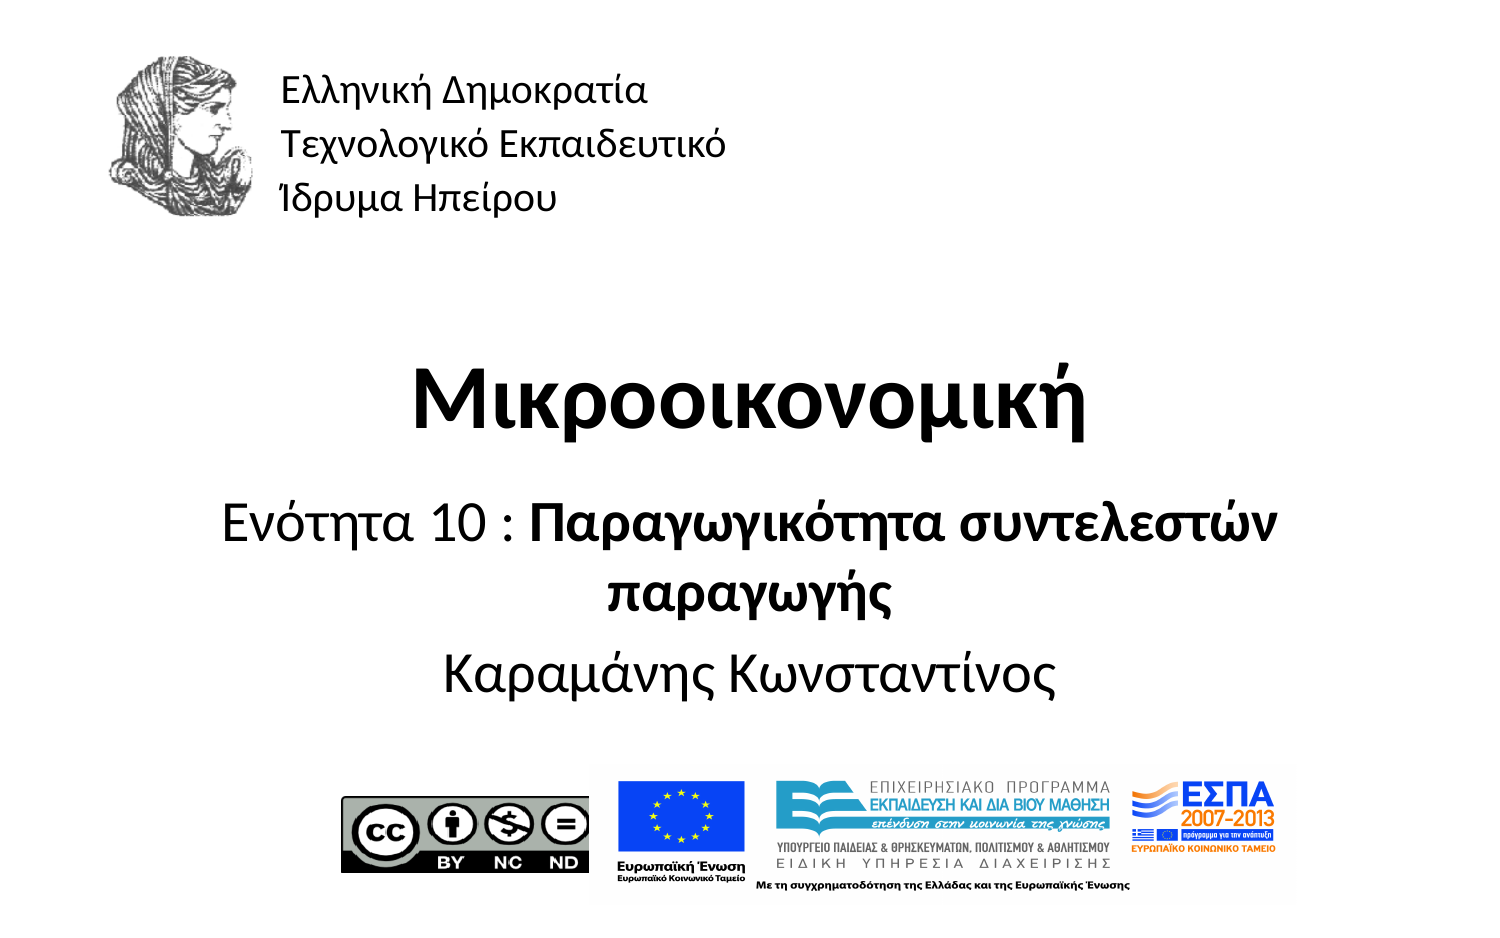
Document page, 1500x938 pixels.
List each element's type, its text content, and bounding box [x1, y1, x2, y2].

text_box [105, 34, 798, 223]
title Μικροοικονομική [112, 291, 1388, 475]
picture [341, 764, 1297, 905]
subtitle Ενότητα 10 : Παραγωγικότητα συντελεστών παραγωγής Καραμάνης Κωνσταντίνος [112, 475, 1388, 715]
